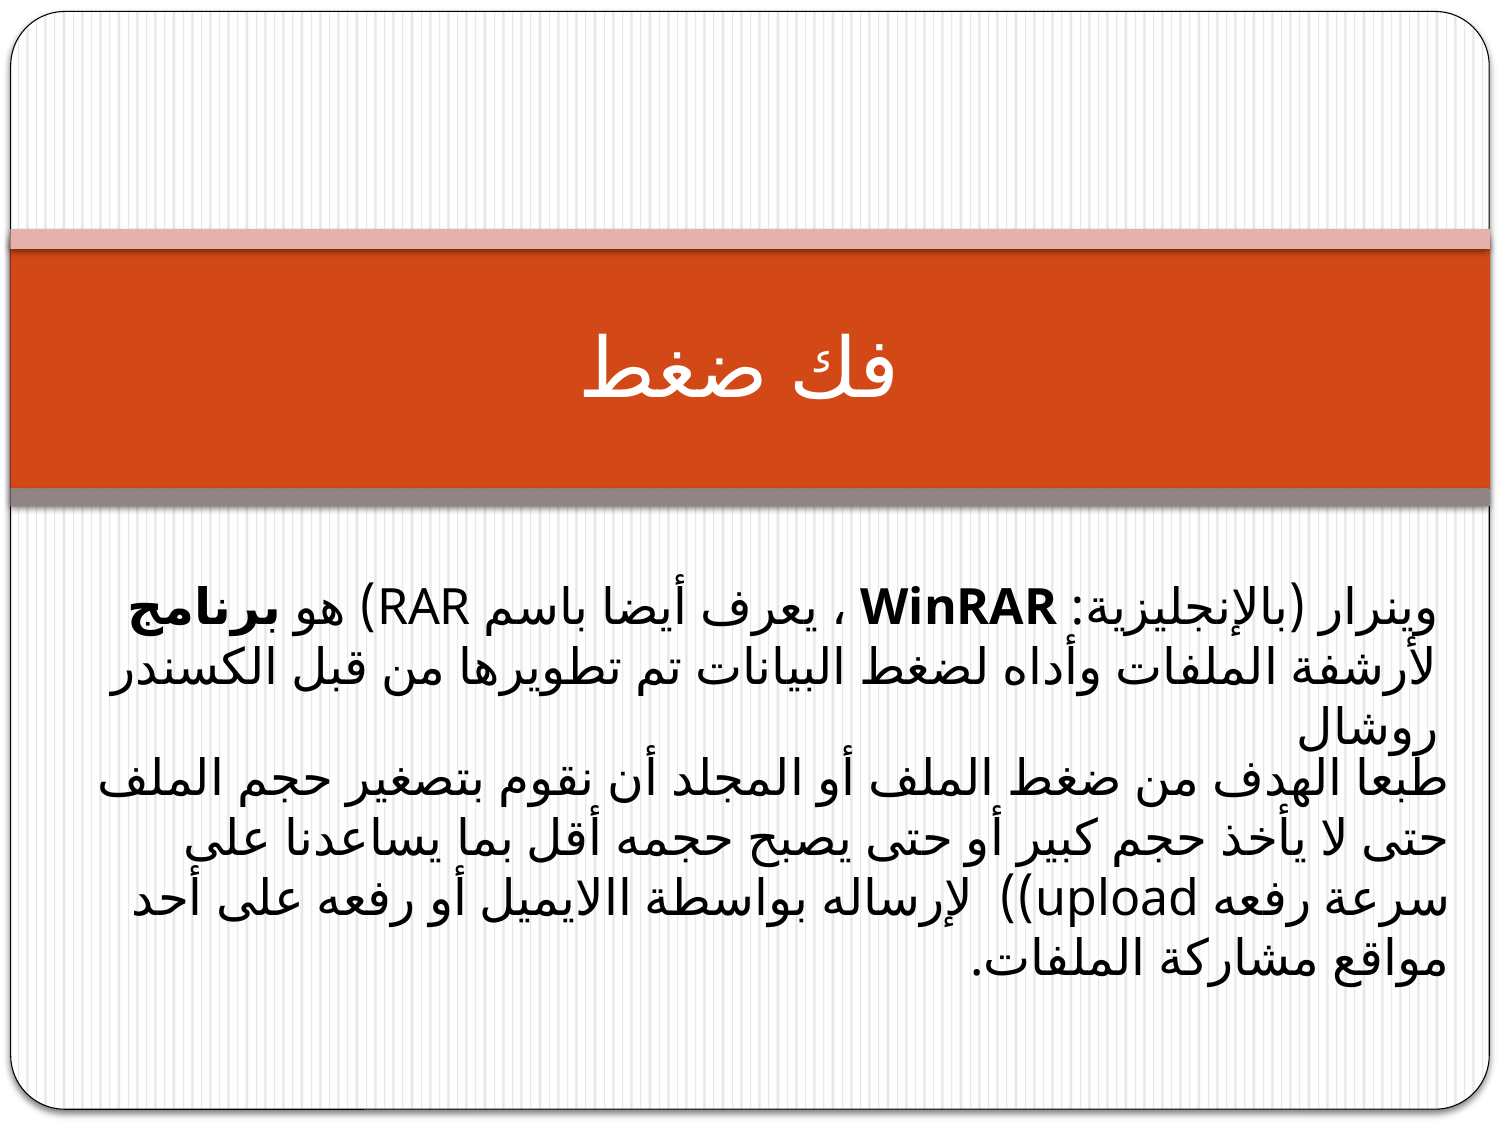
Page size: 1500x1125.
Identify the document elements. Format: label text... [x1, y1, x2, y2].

text_box وینرار (بالإنجليزية: WinRAR ، يعرف أيضا باسم RAR) هو برنامج لأرشفة الملفات وأداه لضغط البيانات تم تطويرها من قبل الكسندر روشال [58, 566, 1454, 762]
text_box [25, 0, 432, 142]
title فك ضغط [75, 247, 1425, 489]
text_box طبعا الهدف من ضغط الملف أو المجلد أن نقوم بتصغير حجم الملف حتى لا يأخذ حجم كبير أو حتى يصبح حجمه أقل بما يساعدنا على سرعة رفعه upload)) لإرساله بواسطة االايميل أو رفعه على أحد مواقع مشاركة الملفات. [35, 738, 1465, 993]
